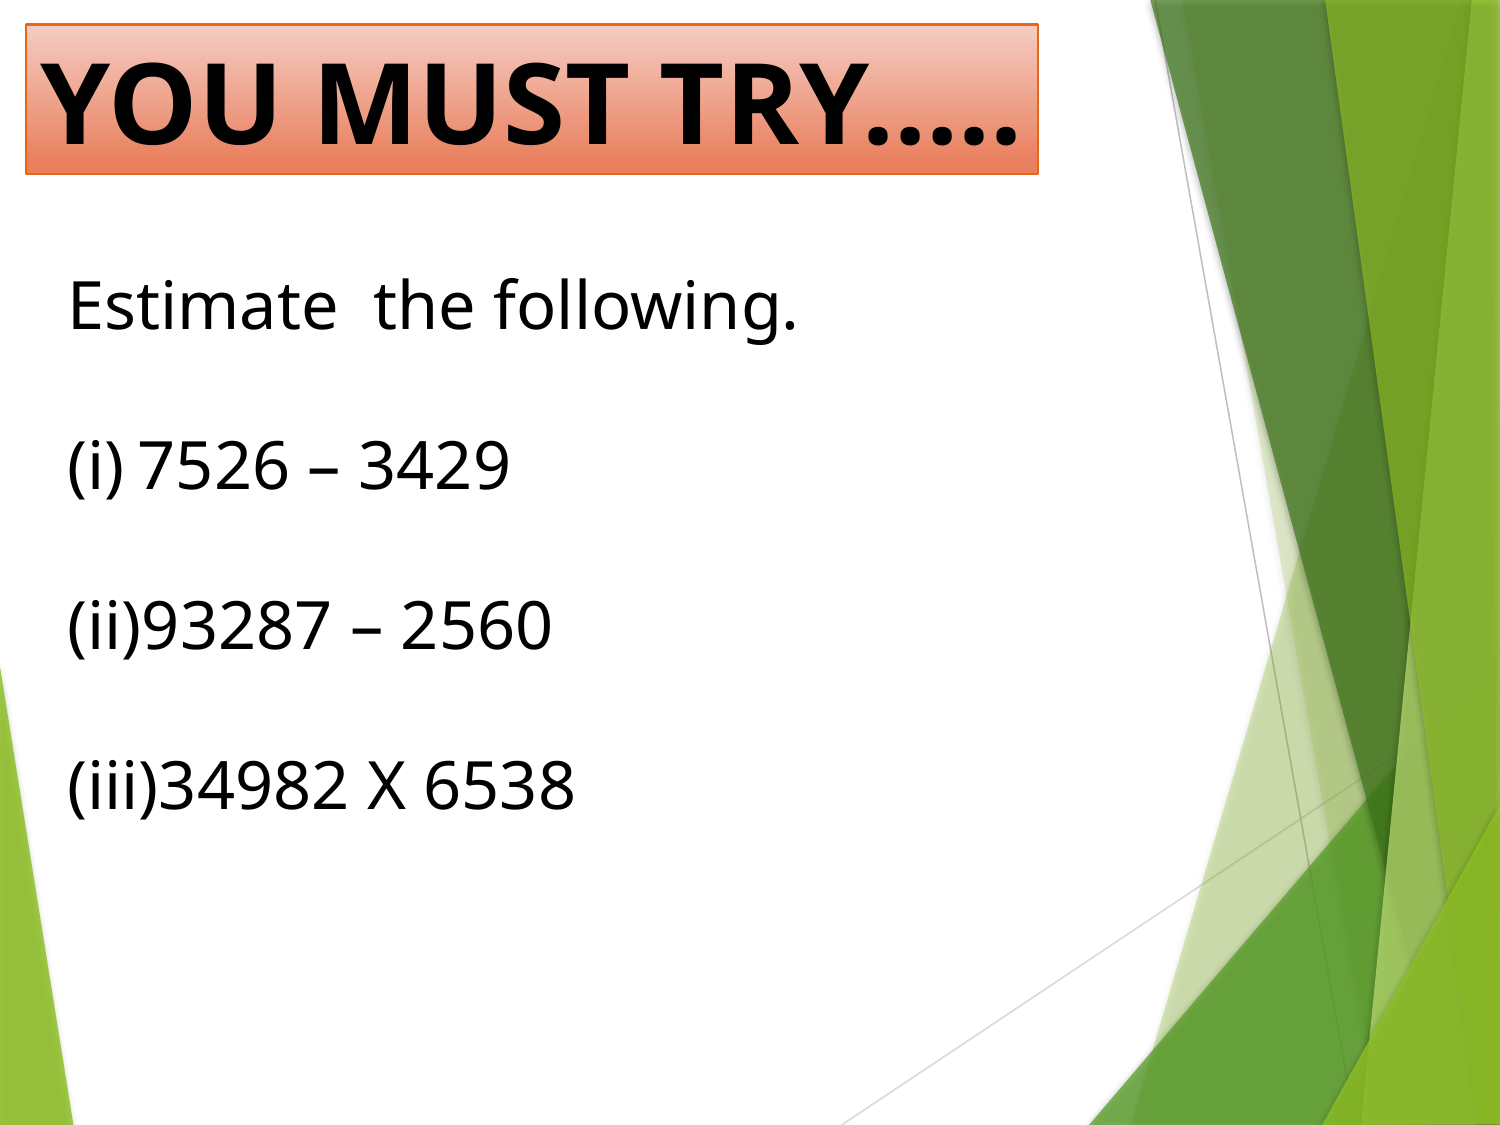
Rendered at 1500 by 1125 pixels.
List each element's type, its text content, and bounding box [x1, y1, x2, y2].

text_box Estimate the following. 7526 – 3429 93287 – 2560 34982 X 6538 [52, 175, 1251, 831]
text_box YOU MUST TRY….. [25, 23, 1039, 175]
